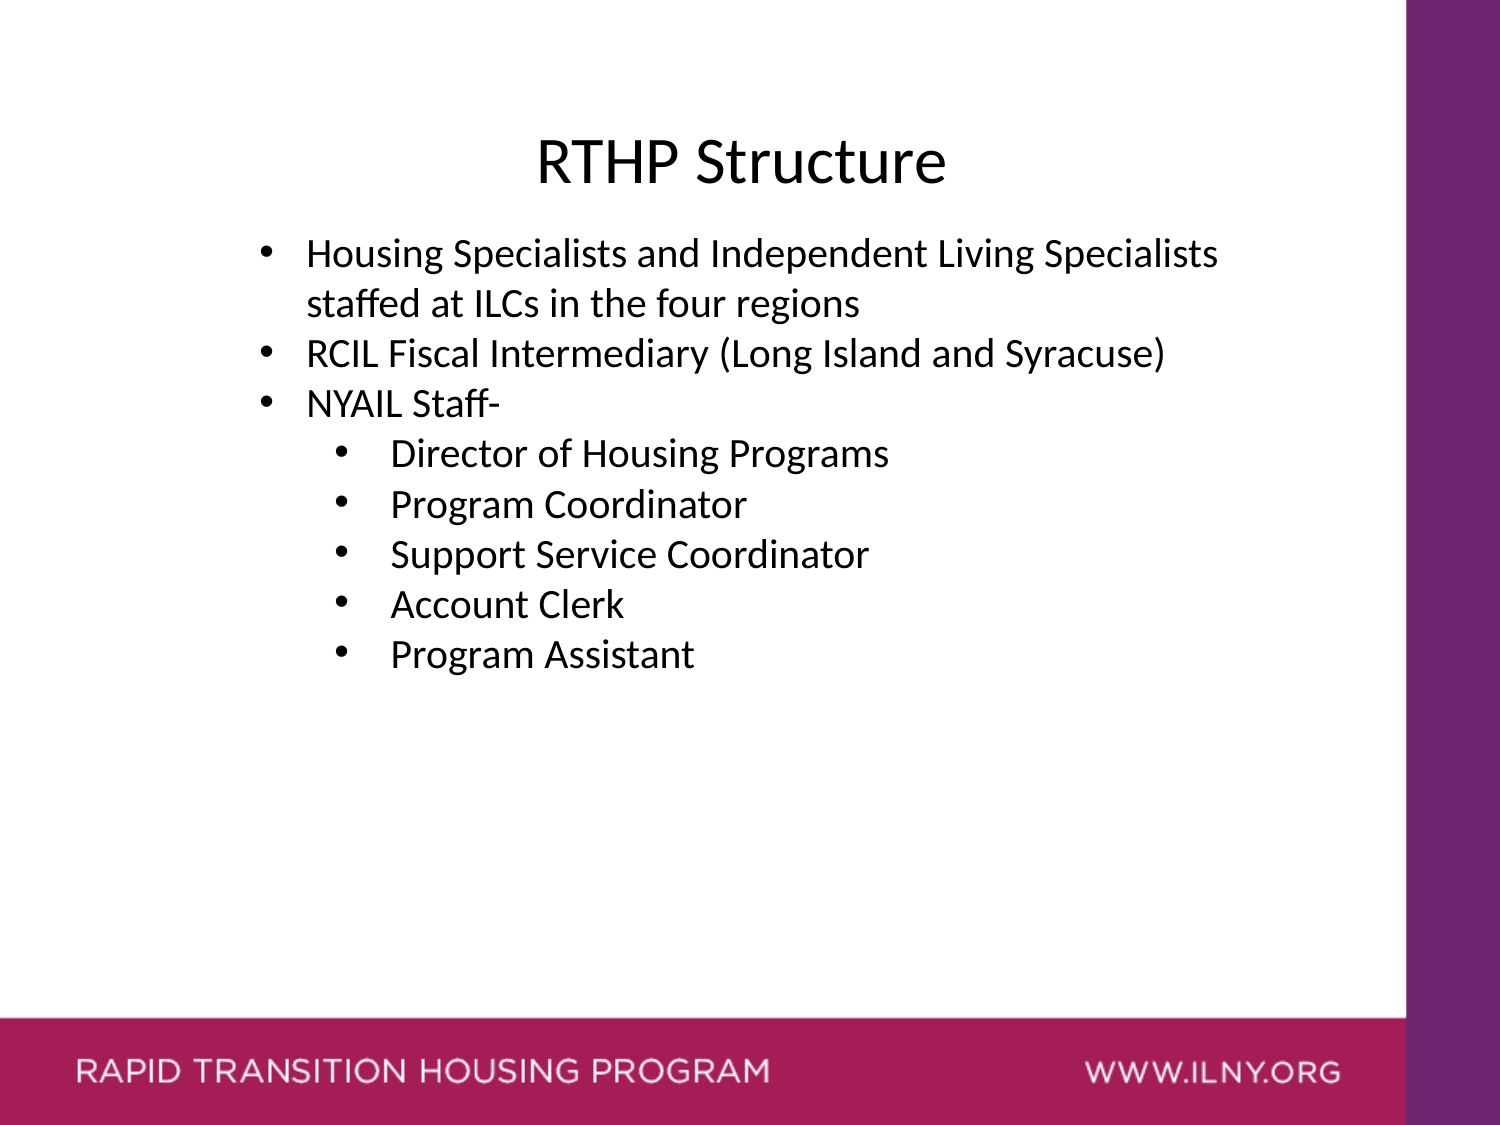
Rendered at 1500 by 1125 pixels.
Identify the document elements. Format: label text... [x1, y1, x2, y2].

picture [0, 0, 1500, 1125]
text_box Housing Specialists and Independent Living Specialists staffed at ILCs in the four regions RCIL Fiscal Intermediary (Long Island and Syracuse) NYAIL Staff- Director of Housing Programs Program Coordinator Support Service Coordinator Account Clerk Program Assistant [244, 218, 1240, 684]
text_box RTHP Structure [292, 109, 1192, 204]
